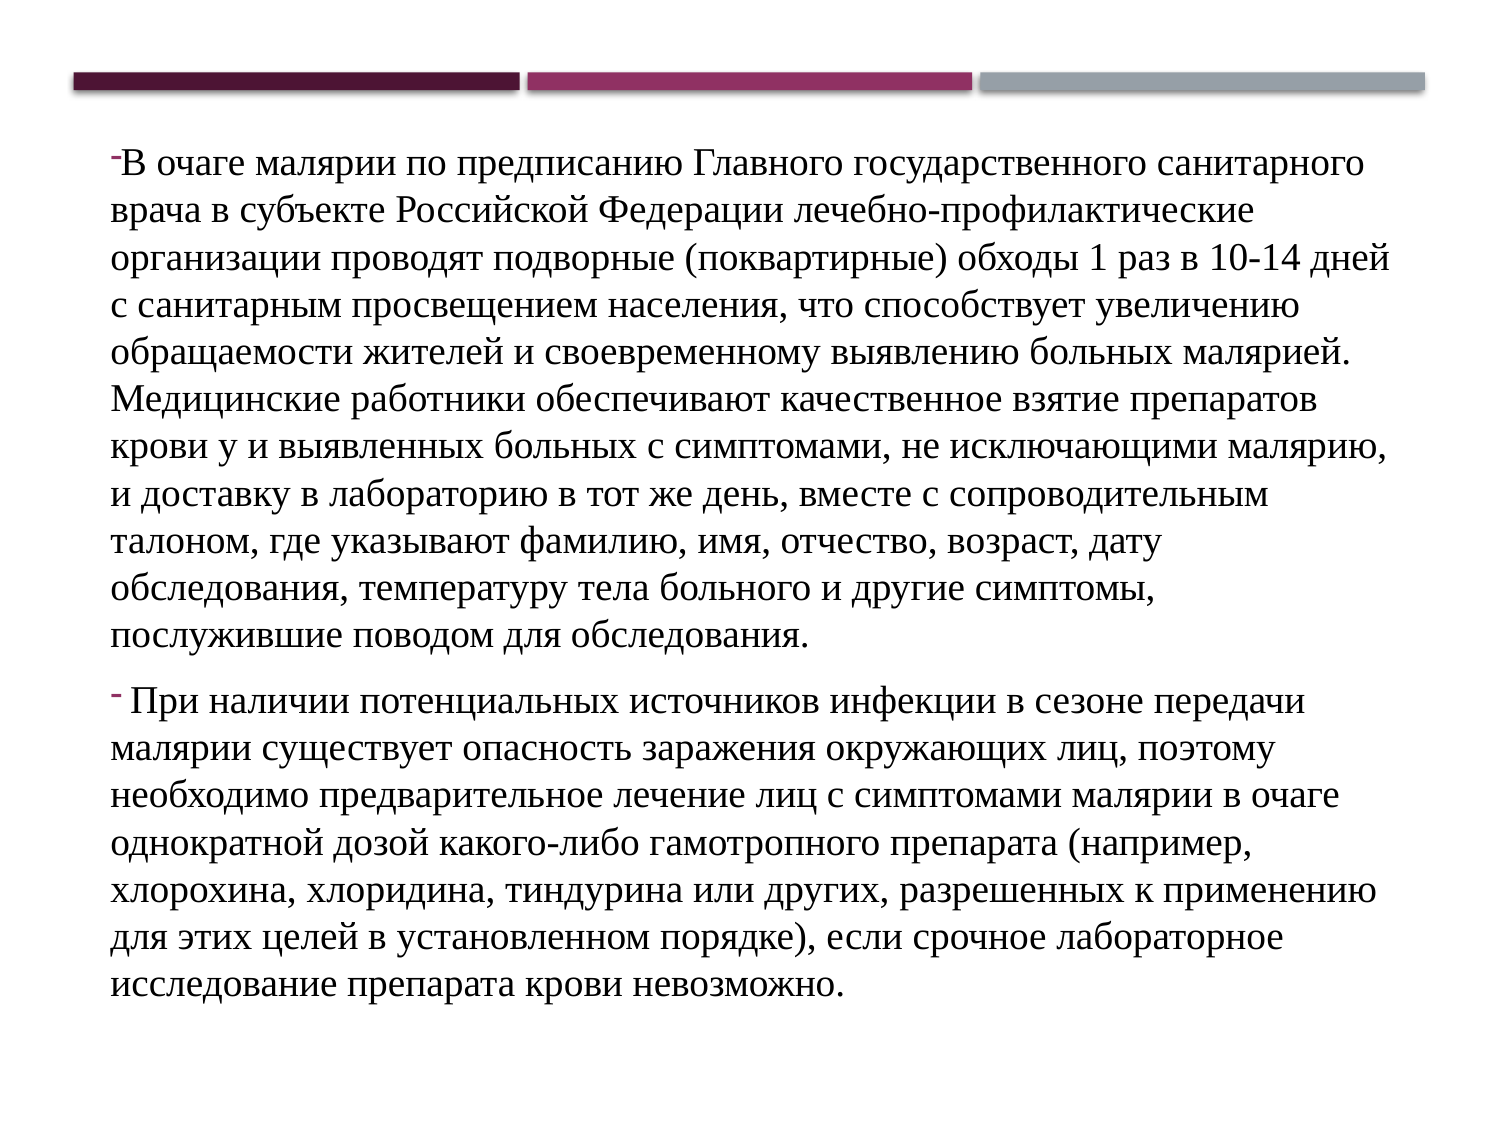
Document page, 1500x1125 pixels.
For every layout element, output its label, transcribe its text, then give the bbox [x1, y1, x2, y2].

list В очаге малярии по предписанию Главного государственного санитарного врача в субъекте Российской Федерации лечебно-профилактические организации проводят подворные (поквартирные) обходы 1 раз в 10-14 дней с санитарным просвещением населения, что способствует увеличению обращаемости жителей и своевременному выявлению больных малярией. Медицинские работники обеспечивают качественное взятие препаратов крови у и выявленных больных с симптомами, не исключающими малярию, и доставку в лабораторию в тот же день, вместе с сопроводительным талоном, где указывают фамилию, имя, отчество, возраст, дату обследования, температуру тела больного и другие симптомы, послужившие поводом для обследования. При наличии потенциальных источников инфекции в сезоне передачи малярии существует опасность заражения окружающих лиц, поэтому необходимо предварительное лечение лиц с симптомами малярии в очаге однократной дозой какого-либо гамотропного препарата (например, хлорохина, хлоридина, тиндурина или других, разрешенных к применению для этих целей в установленном порядке), если срочное лабораторное исследование препарата крови невозможно. [95, 128, 1406, 1032]
